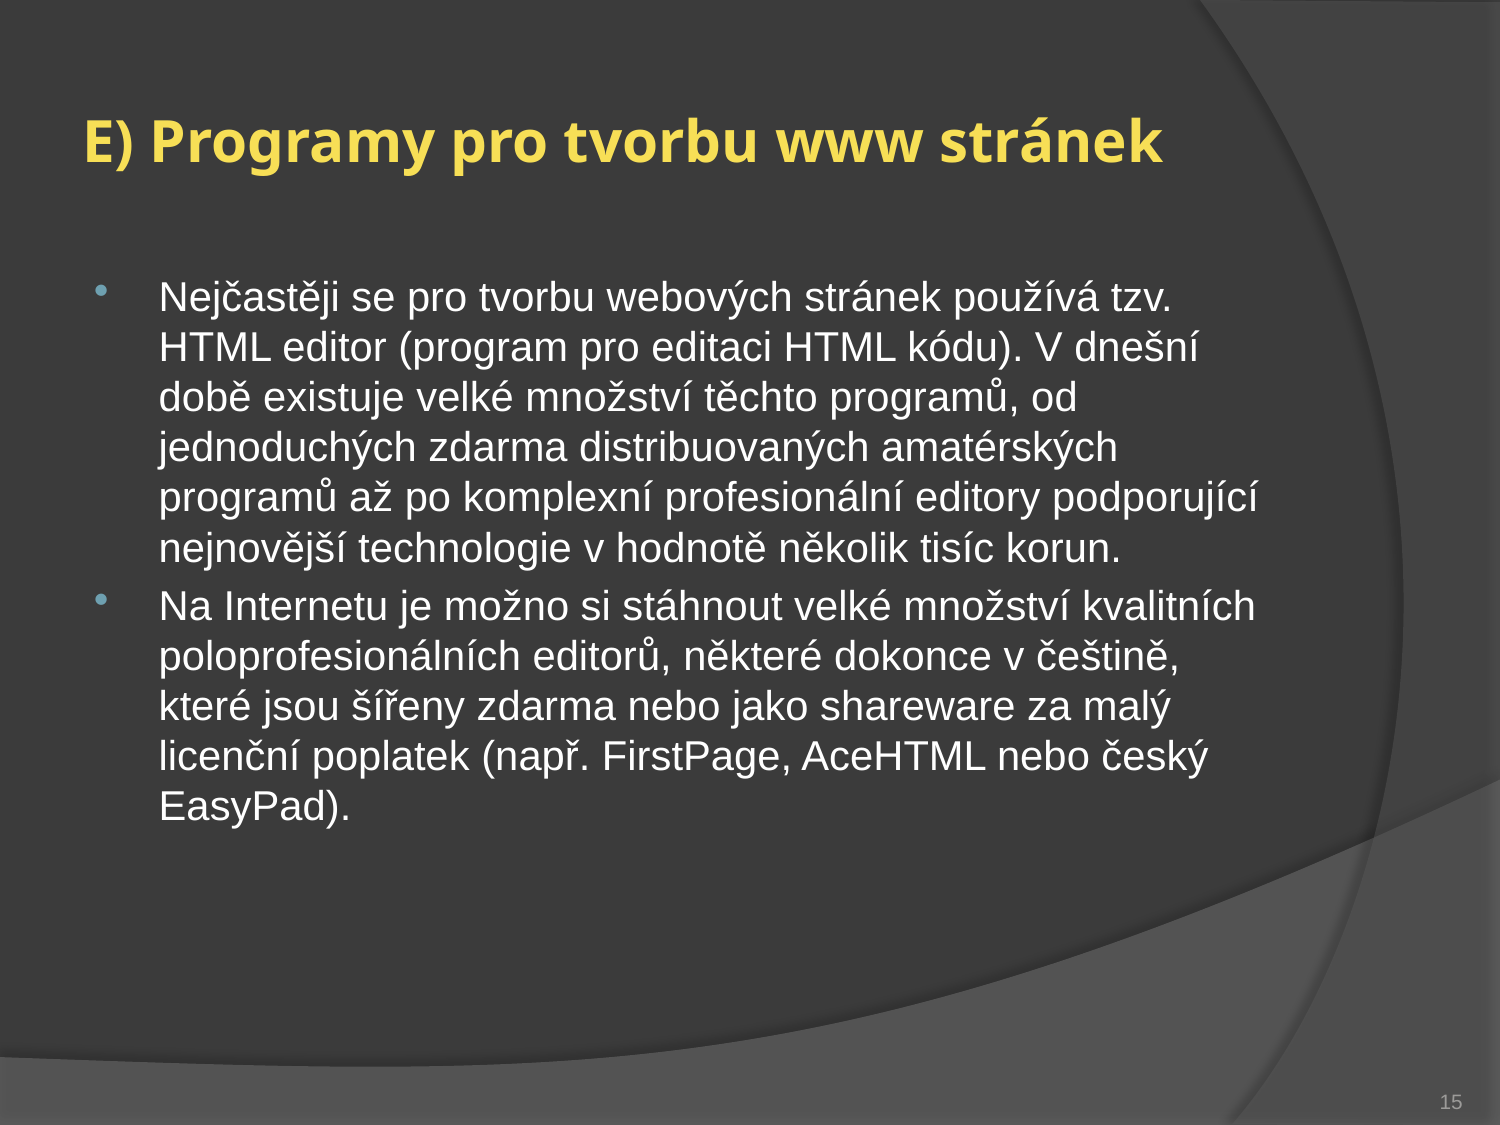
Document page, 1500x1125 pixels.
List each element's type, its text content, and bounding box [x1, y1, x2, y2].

slide_number 15 [1337, 1053, 1463, 1114]
list Nejčastěji se pro tvorbu webových stránek používá tzv. HTML editor (program pro editaci HTML kódu). V dnešní době existuje velké množství těchto programů, od jednoduchých zdarma distribuovaných amatérských programů až po komplexní profesionální editory podporující nejnovější technologie v hodnotě několik tisíc korun. Na Internetu je možno si stáhnout velké množství kvalitních poloprofesionálních editorů, některé dokonce v češtině, které jsou šířeny zdarma nebo jako shareware za malý licenční poplatek (např. FirstPage, AceHTML nebo český EasyPad). [75, 262, 1300, 1005]
title E) Programy pro tvorbu www stránek [75, 45, 1300, 233]
